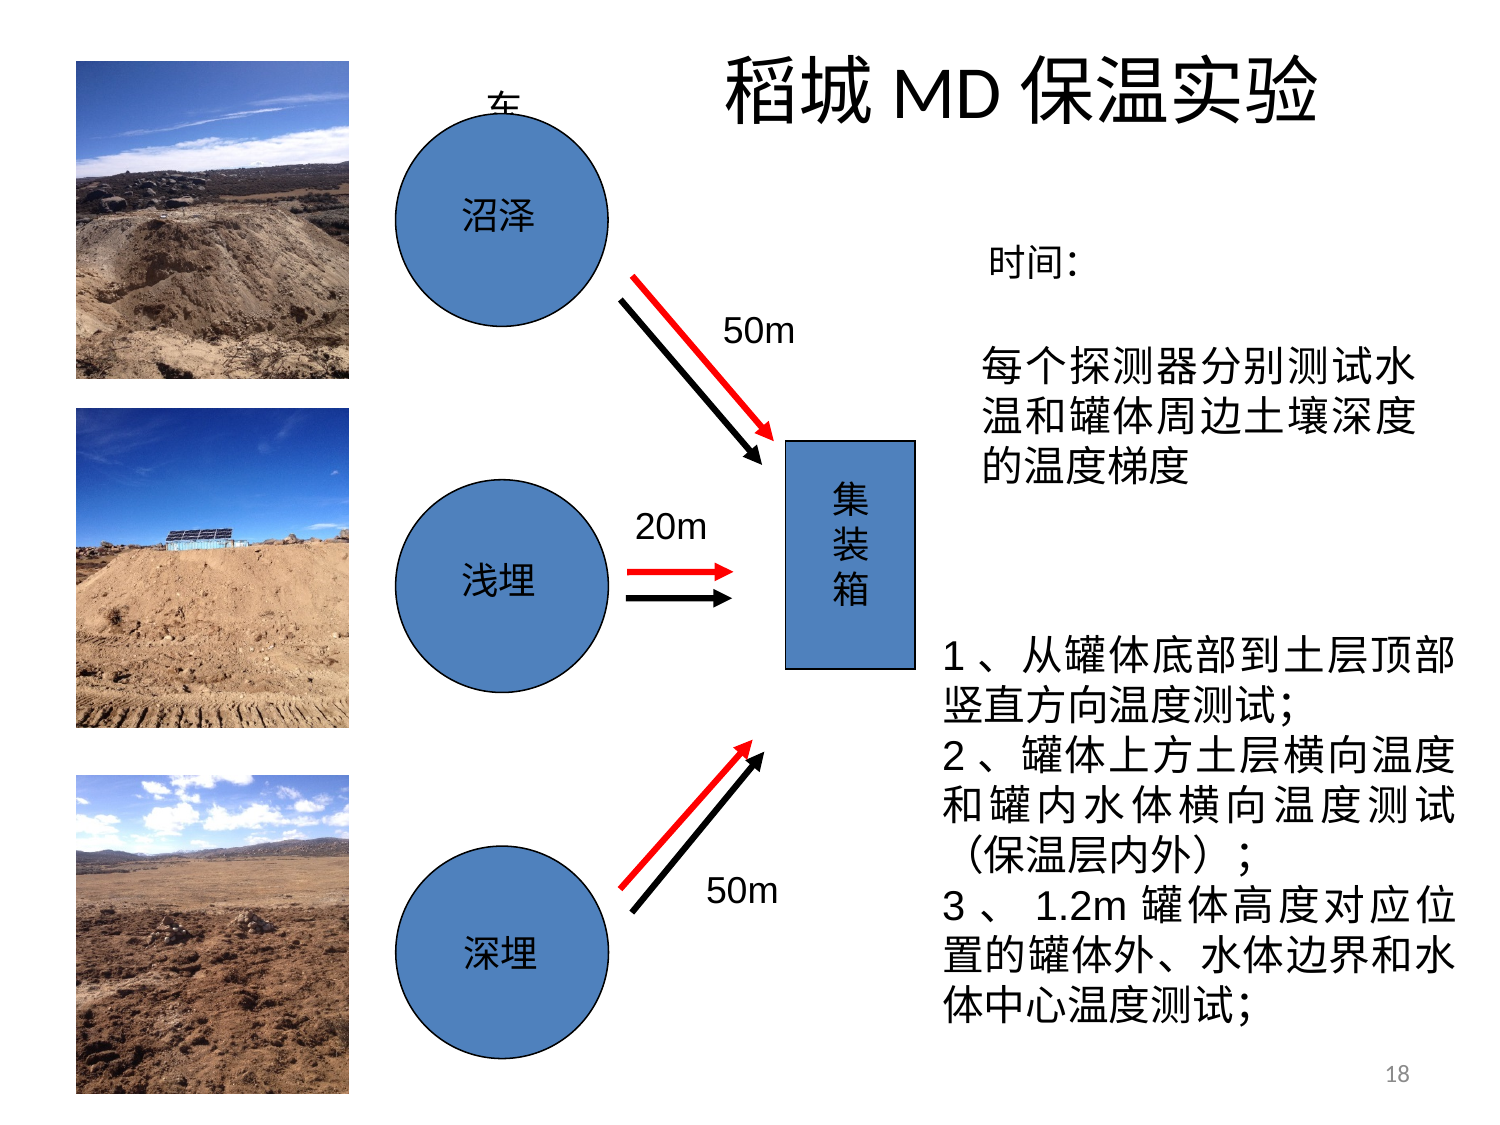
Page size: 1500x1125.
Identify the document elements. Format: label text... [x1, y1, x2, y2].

text_box 浅埋 [446, 549, 563, 610]
title 稻城MD保温实验 [653, 25, 1390, 152]
text_box 深埋 [448, 922, 566, 983]
text_box [619, 739, 753, 890]
picture [76, 61, 349, 379]
text_box 沼泽 [446, 184, 563, 245]
text_box [395, 113, 609, 327]
text_box [632, 275, 774, 442]
text_box 东 [471, 78, 550, 124]
text_box [785, 441, 916, 669]
text_box [631, 751, 765, 913]
text_box 集装箱 [818, 468, 892, 619]
text_box 50m [691, 859, 808, 919]
text_box [395, 846, 609, 1059]
text_box 时间： [973, 231, 1125, 292]
picture [76, 408, 349, 729]
slide_number 18 [1074, 1042, 1425, 1103]
text_box 50m [708, 298, 825, 359]
text_box [625, 592, 733, 605]
text_box [395, 479, 609, 693]
text_box 每个探测器分别测试水温和罐体周边土壤深度的温度梯度 [967, 332, 1432, 498]
text_box [620, 299, 763, 465]
text_box 1、从罐体底部到土层顶部竖直方向温度测试； 2、罐体上方土层横向温度和罐内水体横向温度测试（保温层内外）； 3、1.2m罐体高度对应位置的罐体外、水体边界和水体中心温度测试； [927, 621, 1472, 1037]
picture [76, 774, 349, 1095]
text_box [627, 565, 734, 579]
text_box 20m [619, 495, 737, 555]
